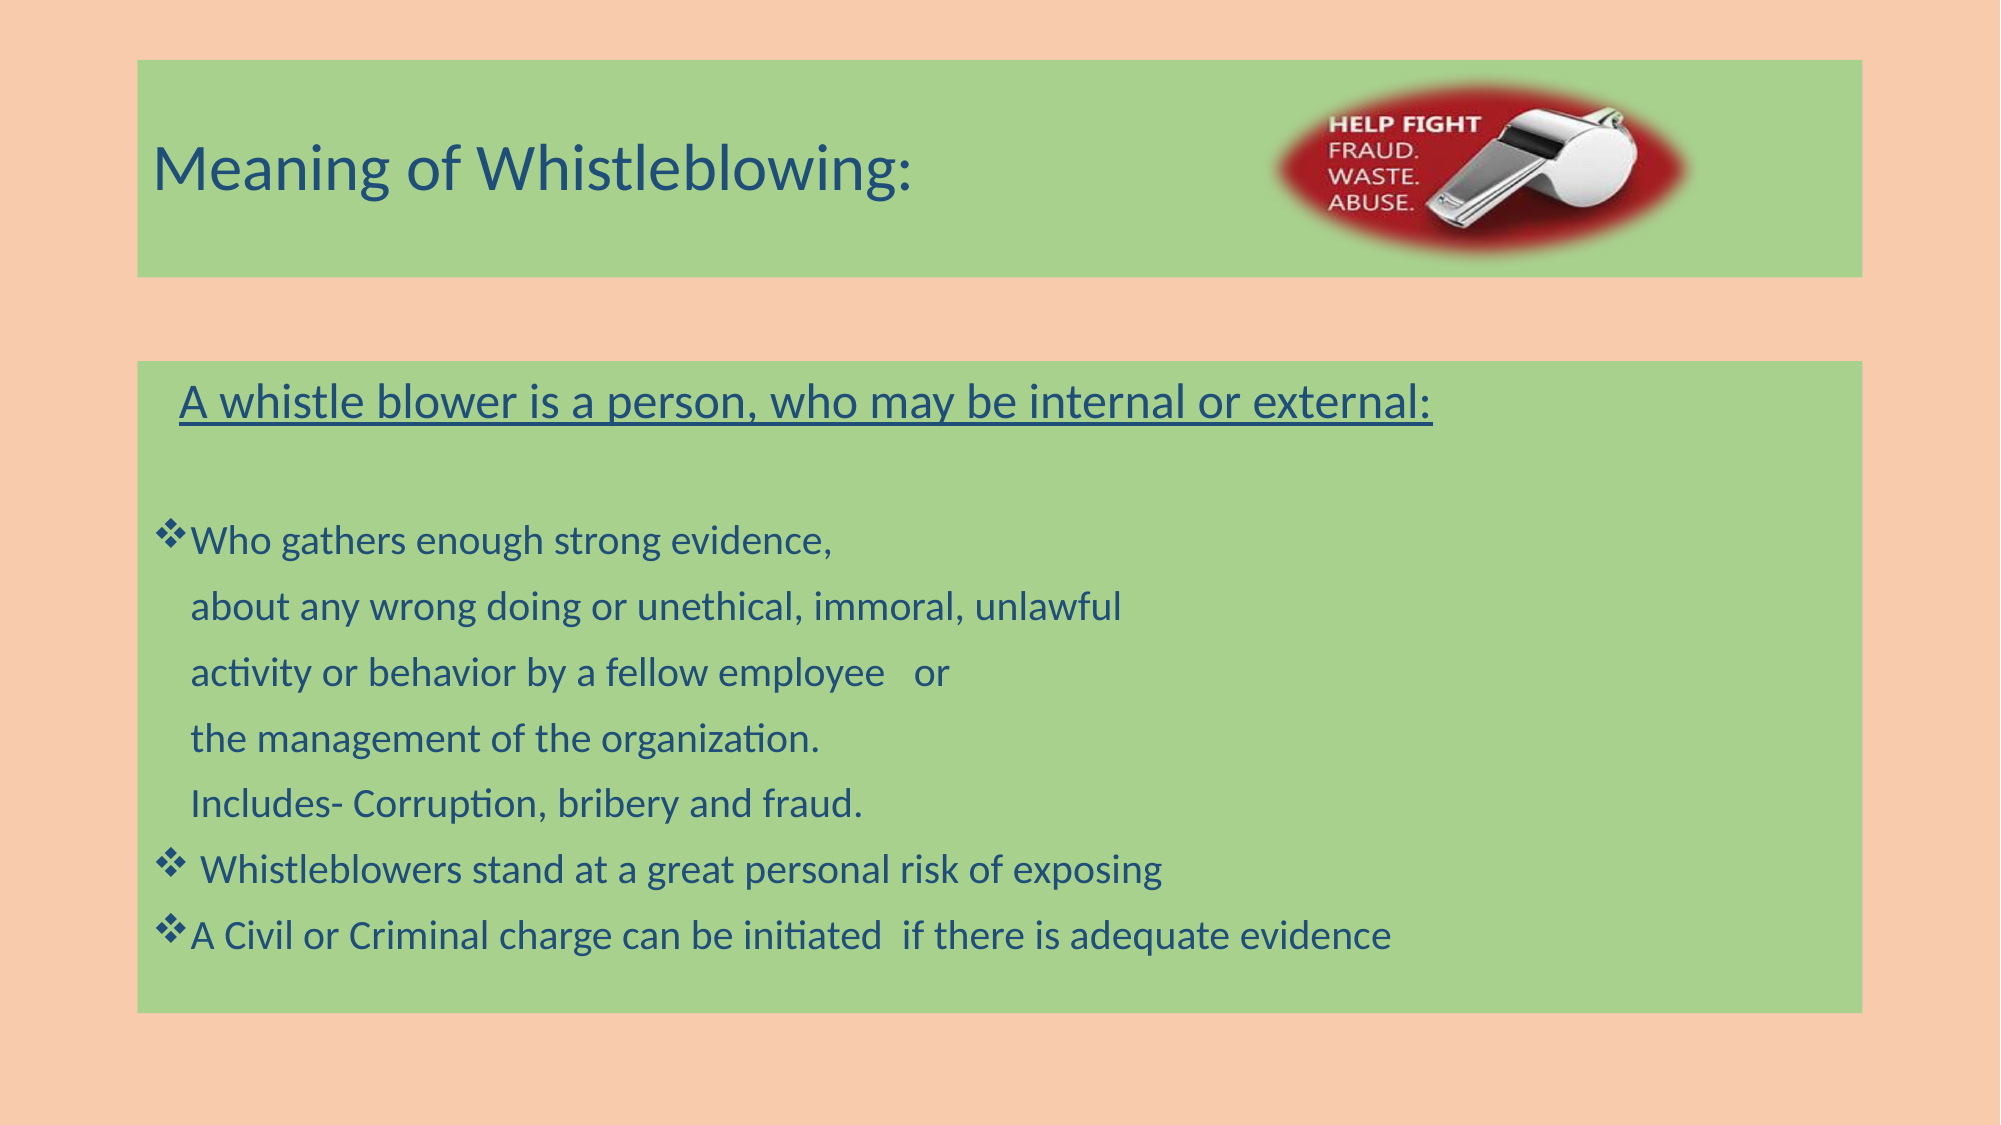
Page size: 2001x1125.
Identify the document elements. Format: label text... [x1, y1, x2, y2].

picture [1257, 69, 1706, 269]
list A whistle blower is a person, who may be internal or external: Who gathers enough strong evidence, about any wrong doing or unethical, immoral, unlawful activity or behavior by a fellow employee or the management of the organization. Includes- Corruption, bribery and fraud. Whistleblowers stand at a great personal risk of exposing A Civil or Criminal charge can be initiated if there is adequate evidence [137, 361, 1863, 1014]
title Meaning of Whistleblowing: [137, 59, 1863, 278]
